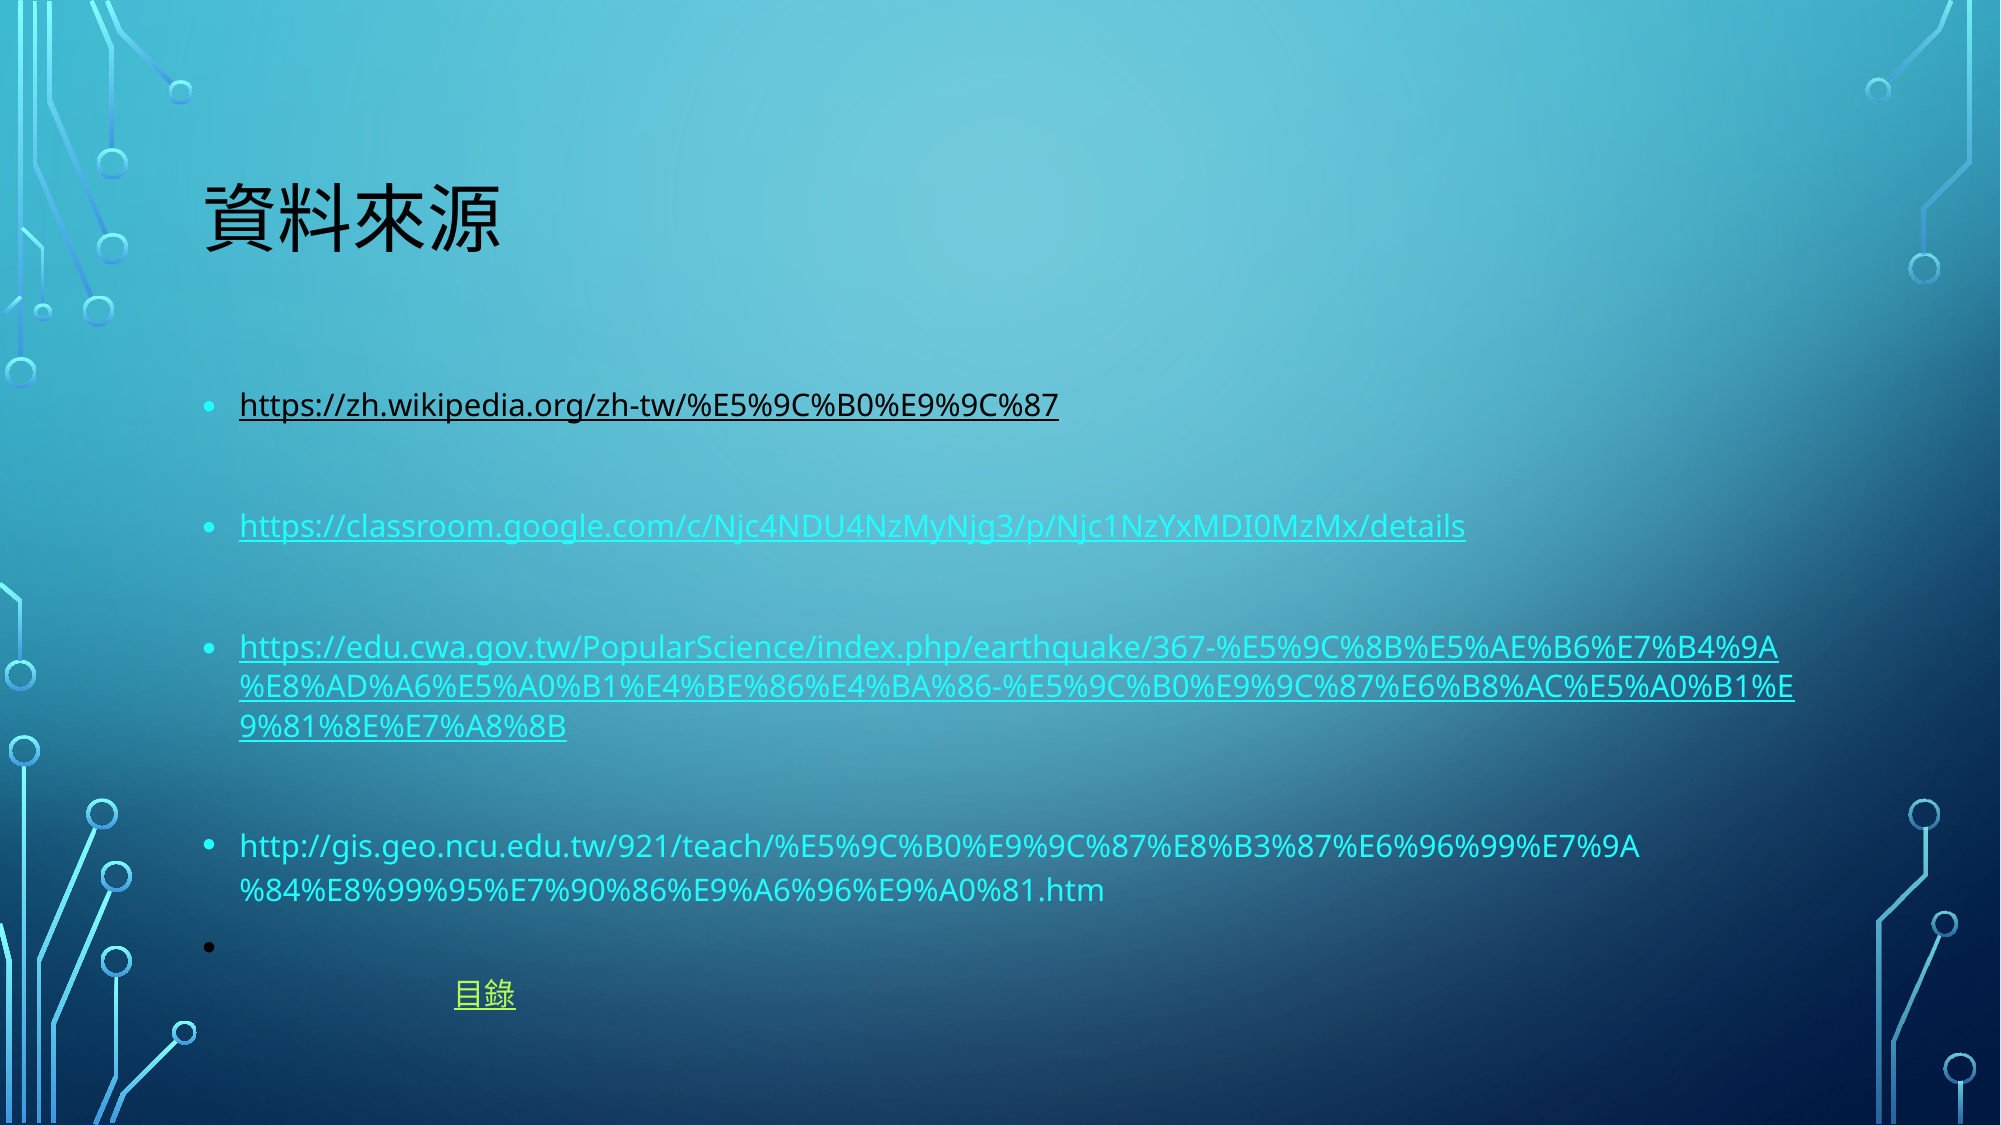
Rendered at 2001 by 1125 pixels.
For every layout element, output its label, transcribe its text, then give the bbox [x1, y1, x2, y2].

title 資料來源 [187, 101, 1813, 344]
list https://zh.wikipedia.org/zh-tw/%E5%9C%B0%E9%9C%87 https://classroom.google.com/c/Njc4NDU4NzMyNjg3/p/Njc1NzYxMDI0MzMx/details https://edu.cwa.gov.tw/PopularScience/index.php/earthquake/367-%E5%9C%8B%E5%AE%B6%E7%B4%9A%E8%AD%A6%E5%A0%B1%E4%BE%86%E4%BA%86-%E5%9C%B0%E9%9C%87%E6%B8%AC%E5%A0%B1%E9%81%8E%E7%A8%8B http://gis.geo.ncu.edu.tw/921/teach/%E5%9C%B0%E9%9C%87%E8%B3%87%E6%96%99%E7%9A%84%E8%99%95%E7%90%86%E9%A6%96%E9%A0%81.htm 目錄 [187, 369, 1813, 950]
